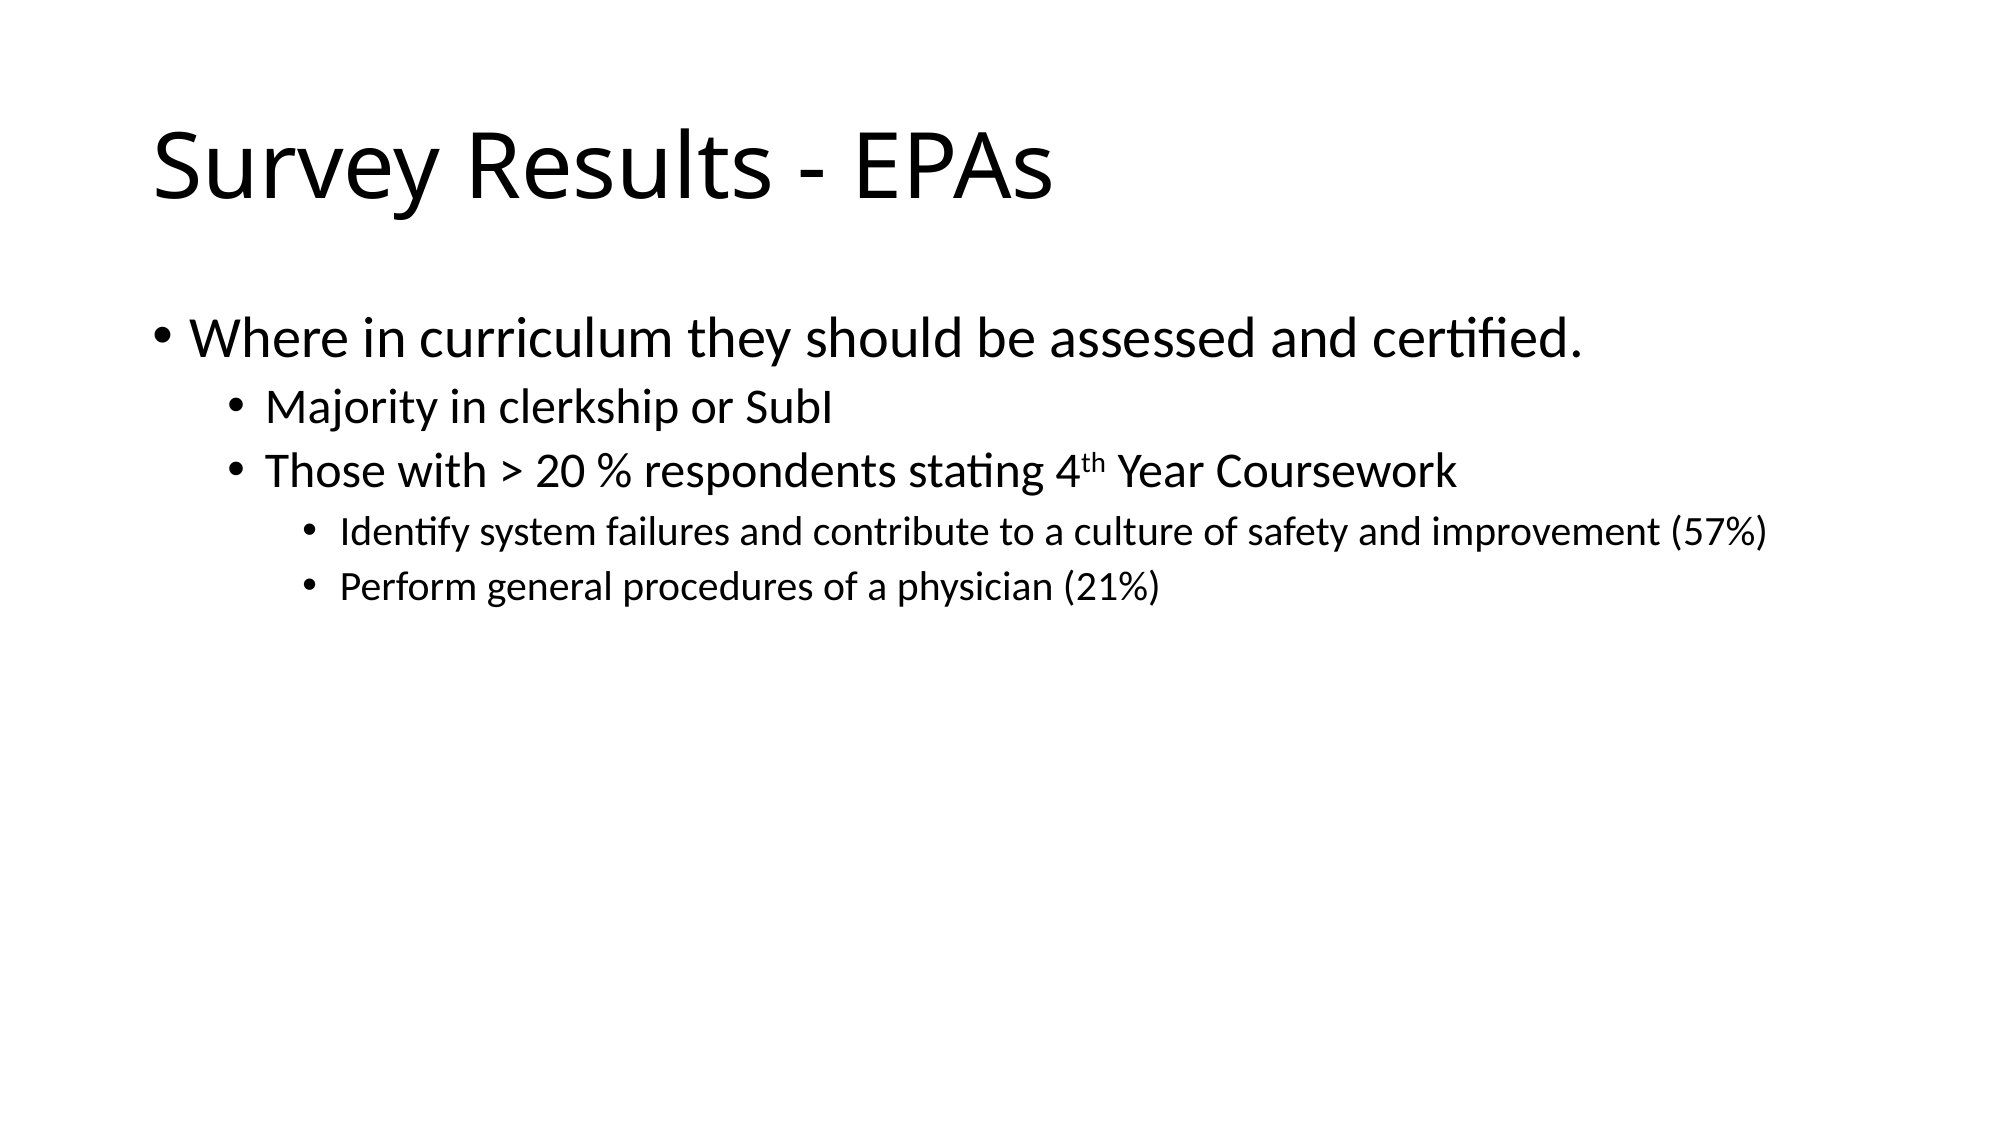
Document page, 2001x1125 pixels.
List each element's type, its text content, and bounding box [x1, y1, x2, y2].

list Where in curriculum they should be assessed and certified. Majority in clerkship or SubI Those with > 20 % respondents stating 4th Year Coursework Identify system failures and contribute to a culture of safety and improvement (57%) Perform general procedures of a physician (21%) [137, 299, 1863, 1014]
title Survey Results - EPAs [137, 59, 1863, 278]
